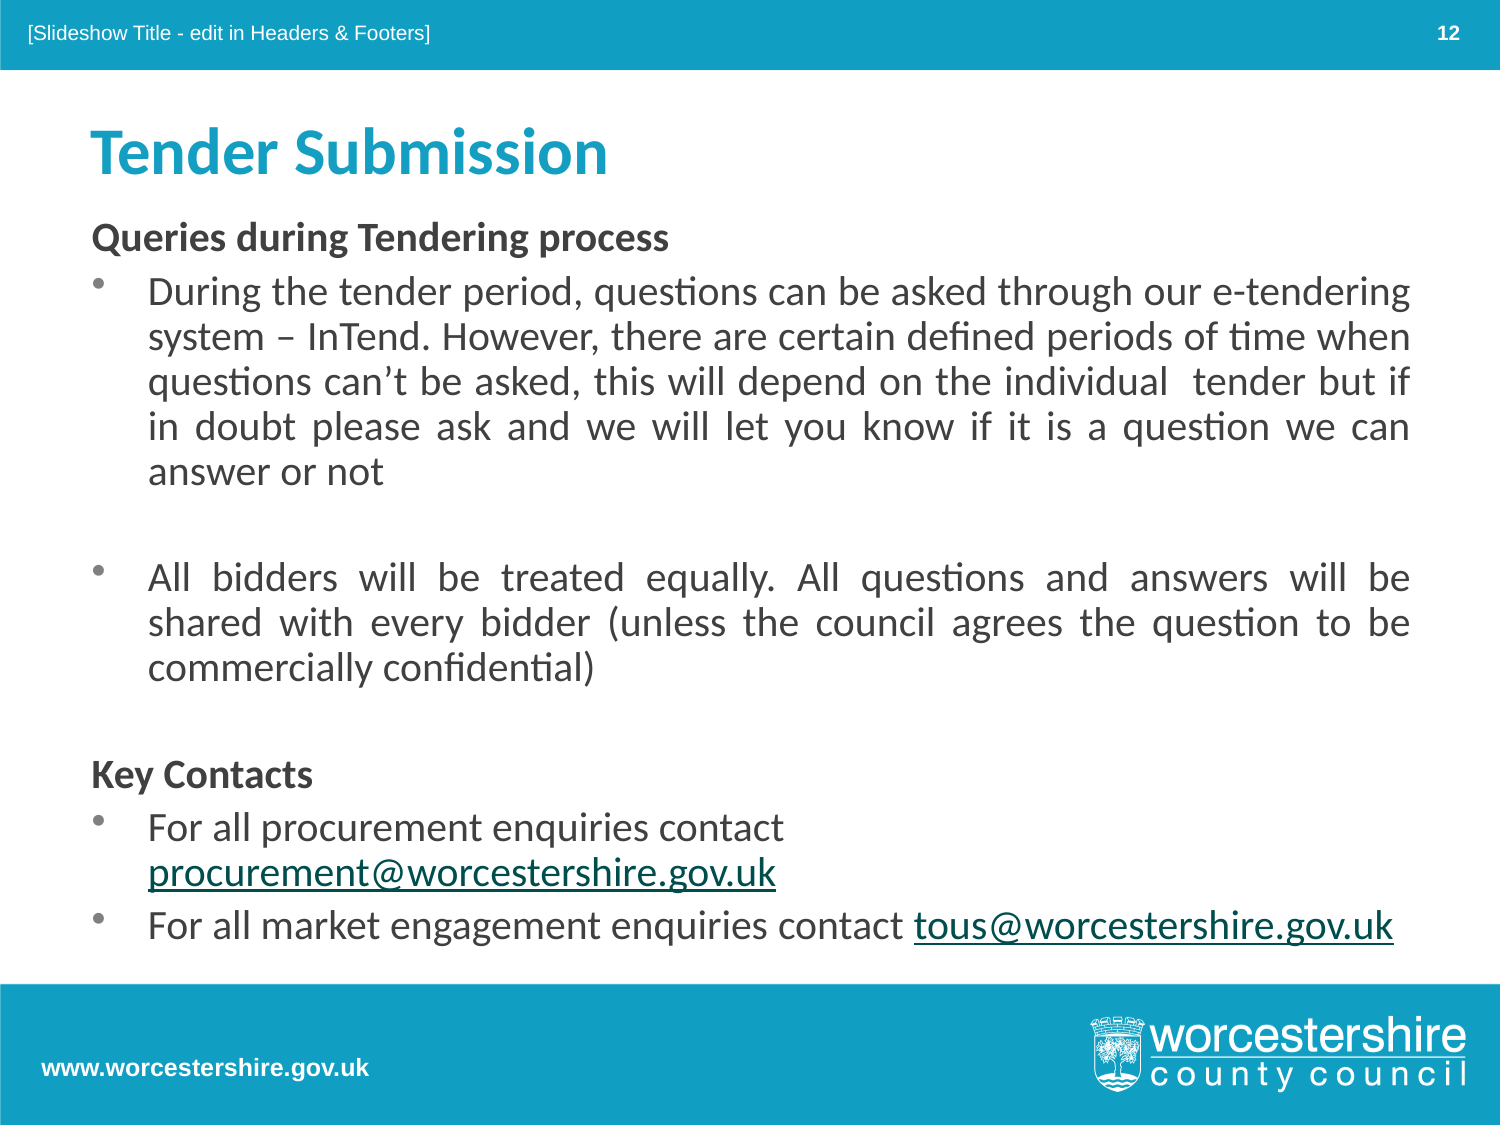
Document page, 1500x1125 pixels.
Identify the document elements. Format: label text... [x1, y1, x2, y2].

list Queries during Tendering process During the tender period, questions can be asked through our e-tendering system – InTend. However, there are certain defined periods of time when questions can’t be asked, this will depend on the individual tender but if in doubt please ask and we will let you know if it is a question we can answer or not All bidders will be treated equally. All questions and answers will be shared with every bidder (unless the council agrees the question to be commercially confidential) Key Contacts For all procurement enquiries contact procurement@worcestershire.gov.uk For all market engagement enquiries contact tous@worcestershire.gov.uk [76, 207, 1427, 977]
title Tender Submission [74, 99, 1426, 213]
slide_number 12 [1362, 12, 1476, 51]
picture [0, 0, 1500, 1125]
footer [Slideshow Title - edit in Headers & Footers] [12, 12, 751, 51]
